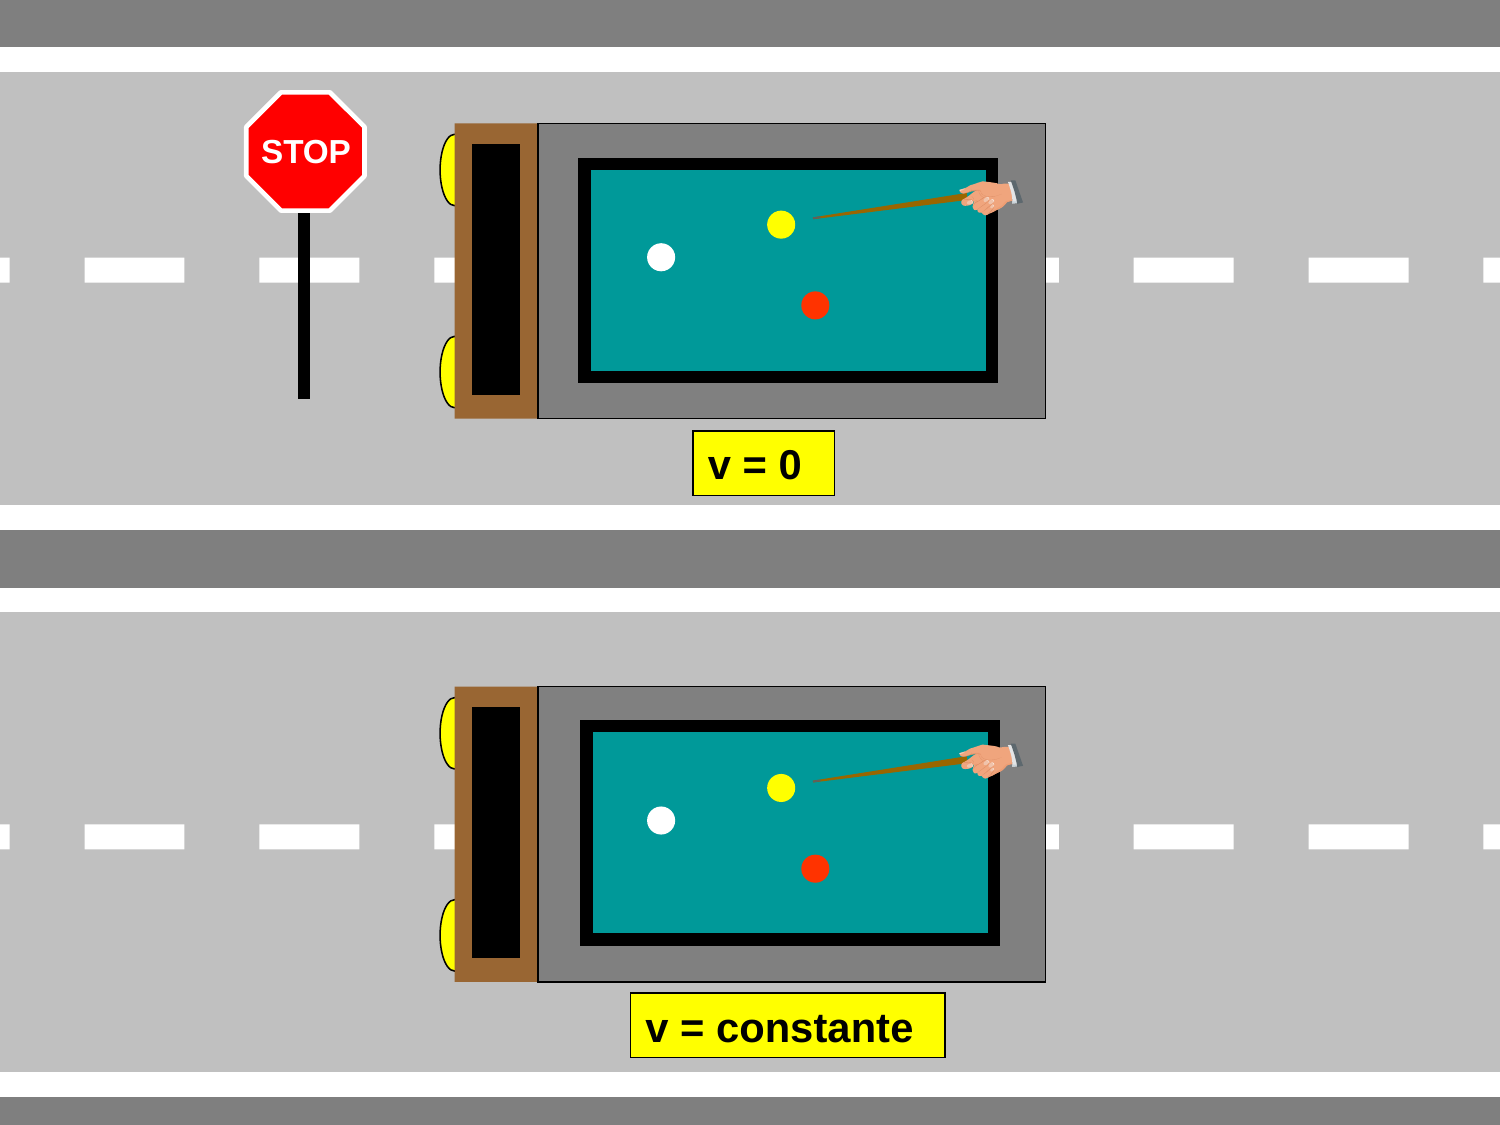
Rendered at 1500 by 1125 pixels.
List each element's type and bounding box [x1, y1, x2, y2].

text_box [0, 599, 1500, 1086]
text_box [246, 92, 377, 399]
text_box [0, 59, 1500, 518]
text_box [811, 731, 1020, 786]
text_box [439, 686, 1046, 983]
text_box [811, 168, 1020, 223]
text_box [439, 123, 1046, 419]
